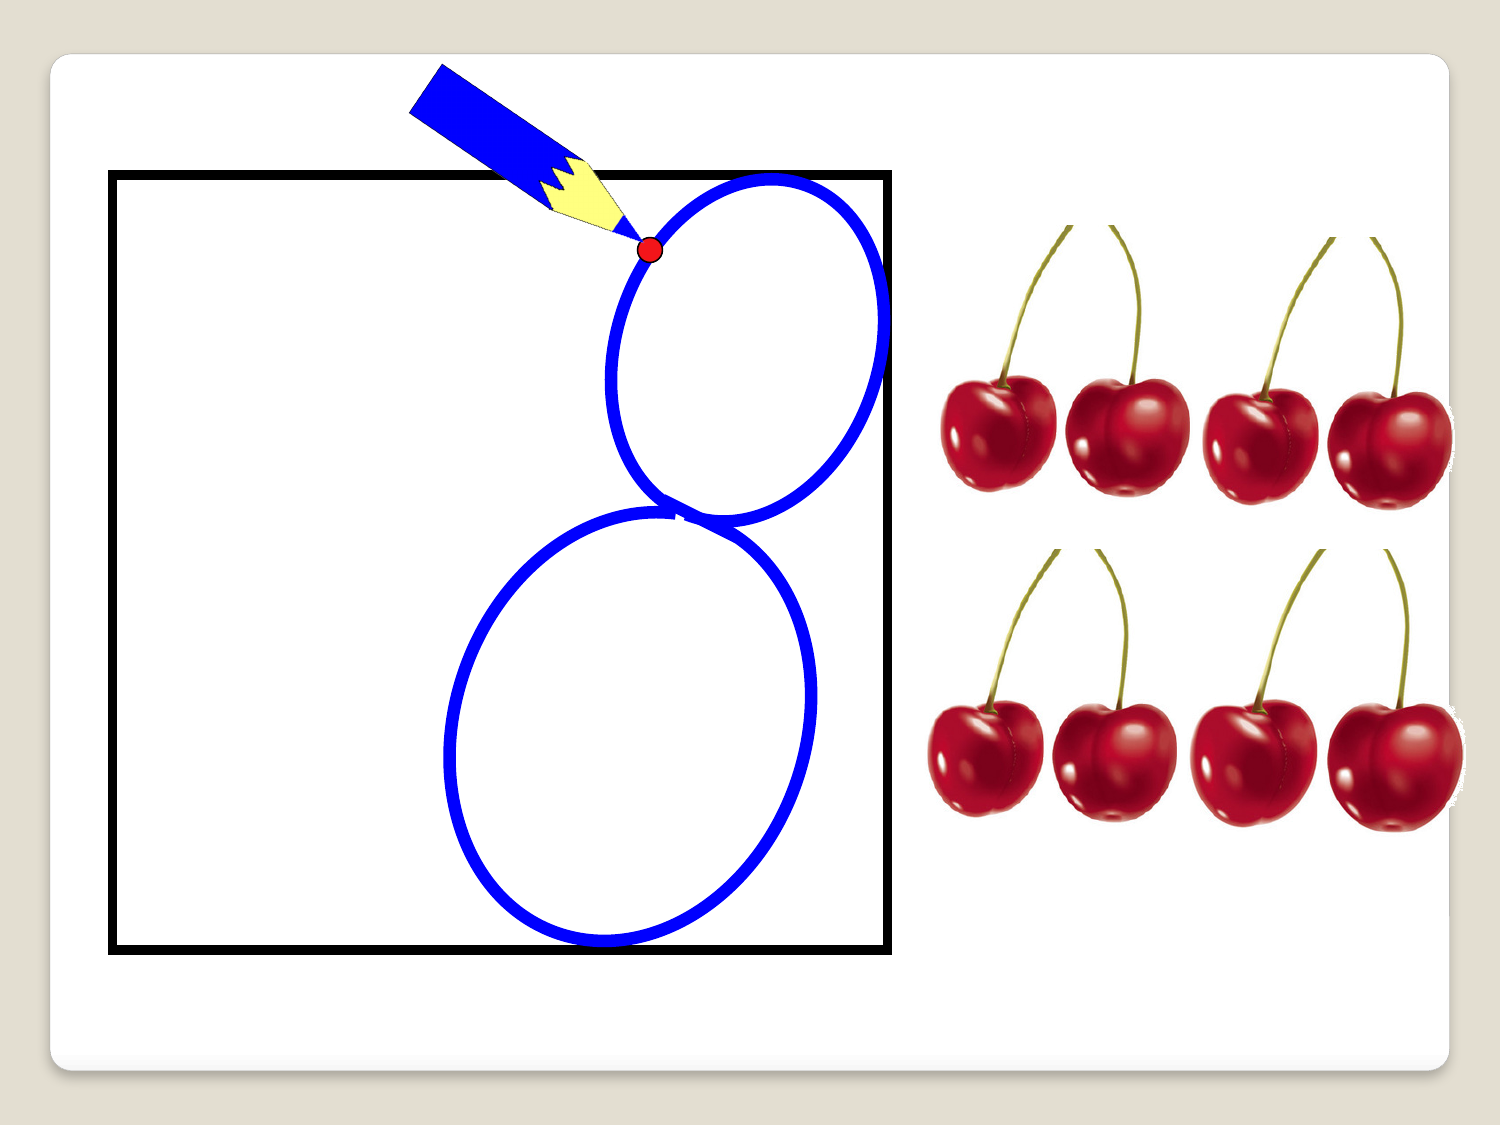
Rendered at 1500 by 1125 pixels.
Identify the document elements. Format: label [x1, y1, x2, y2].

text_box [649, 244, 663, 263]
text_box [449, 512, 812, 941]
picture [407, 28, 674, 311]
picture [937, 224, 1467, 538]
text_box [112, 174, 888, 950]
picture [924, 549, 1479, 863]
text_box [611, 179, 885, 522]
